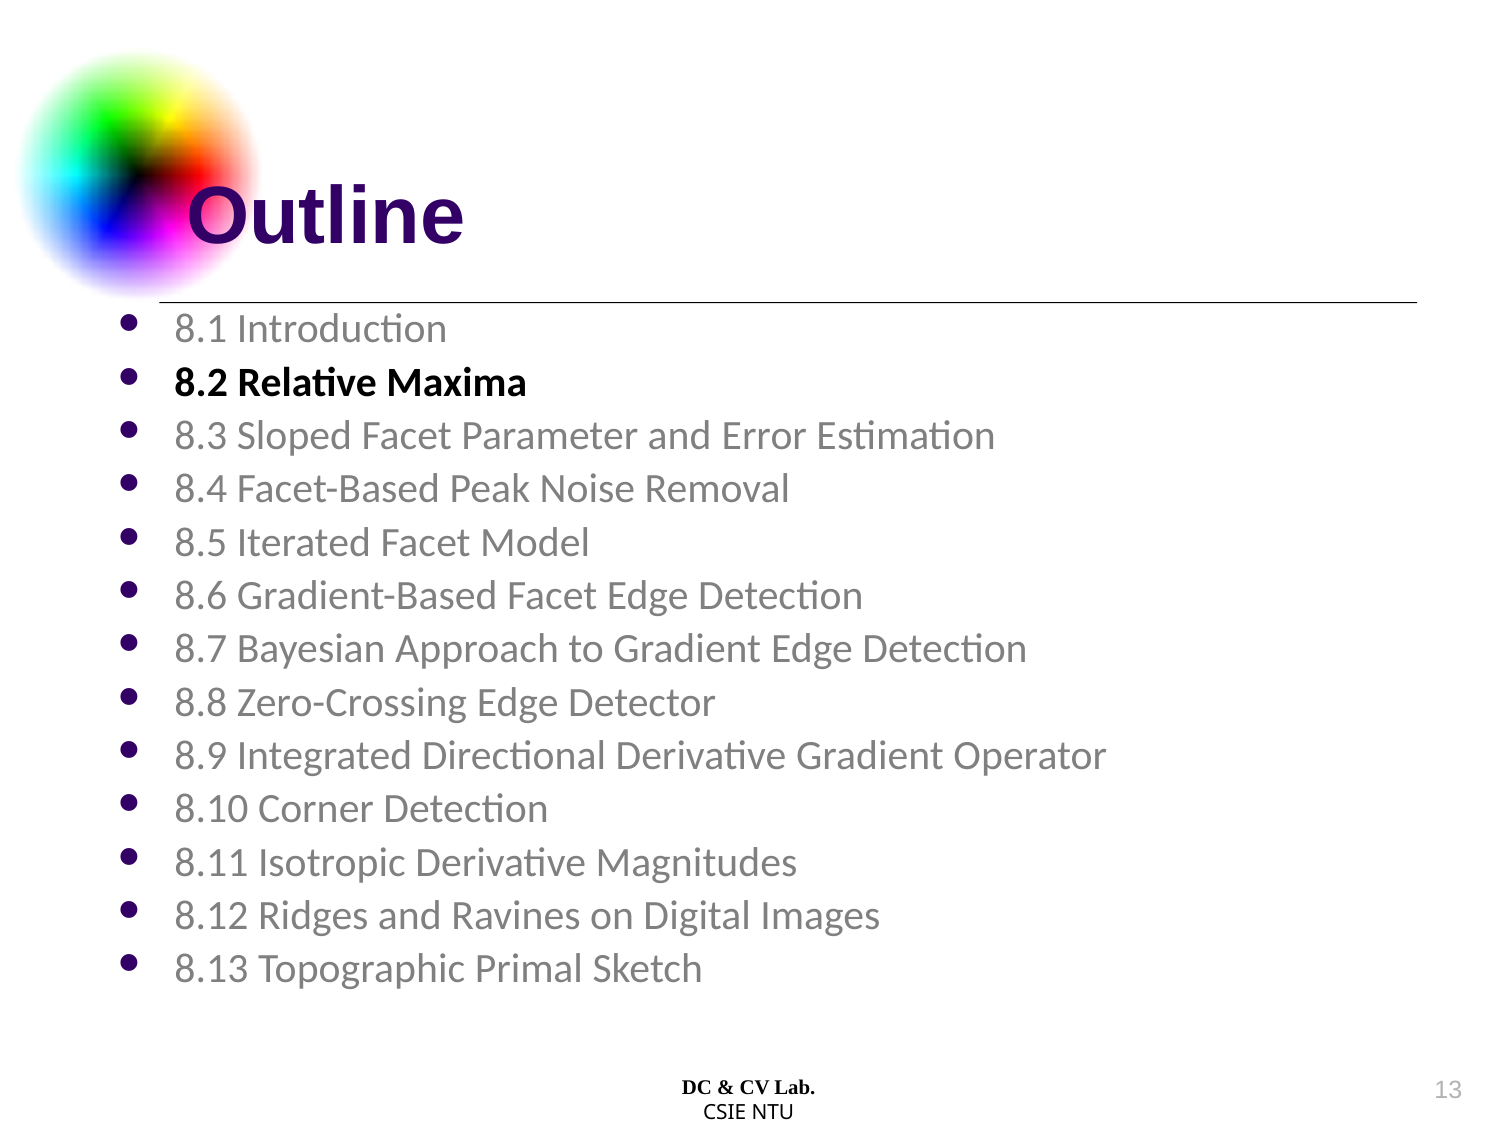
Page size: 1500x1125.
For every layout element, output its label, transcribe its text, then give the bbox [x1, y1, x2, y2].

title Outline [171, 54, 1500, 268]
footer DC & CV Lab. CSIE NTU [511, 1066, 987, 1125]
slide_number 12 [1139, 1058, 1478, 1119]
list 8.1 Introduction 8.2 Relative Maxima 8.3 Sloped Facet Parameter and Error Estimation 8.4 Facet-Based Peak Noise Removal 8.5 Iterated Facet Model 8.6 Gradient-Based Facet Edge Detection 8.7 Bayesian Approach to Gradient Edge Detection 8.8 Zero-Crossing Edge Detector 8.9 Integrated Directional Derivative Gradient Operator 8.10 Corner Detection 8.11 Isotropic Derivative Magnitudes 8.12 Ridges and Ravines on Digital Images 8.13 Topographic Primal Sketch [103, 299, 1481, 1014]
picture [0, 42, 272, 318]
